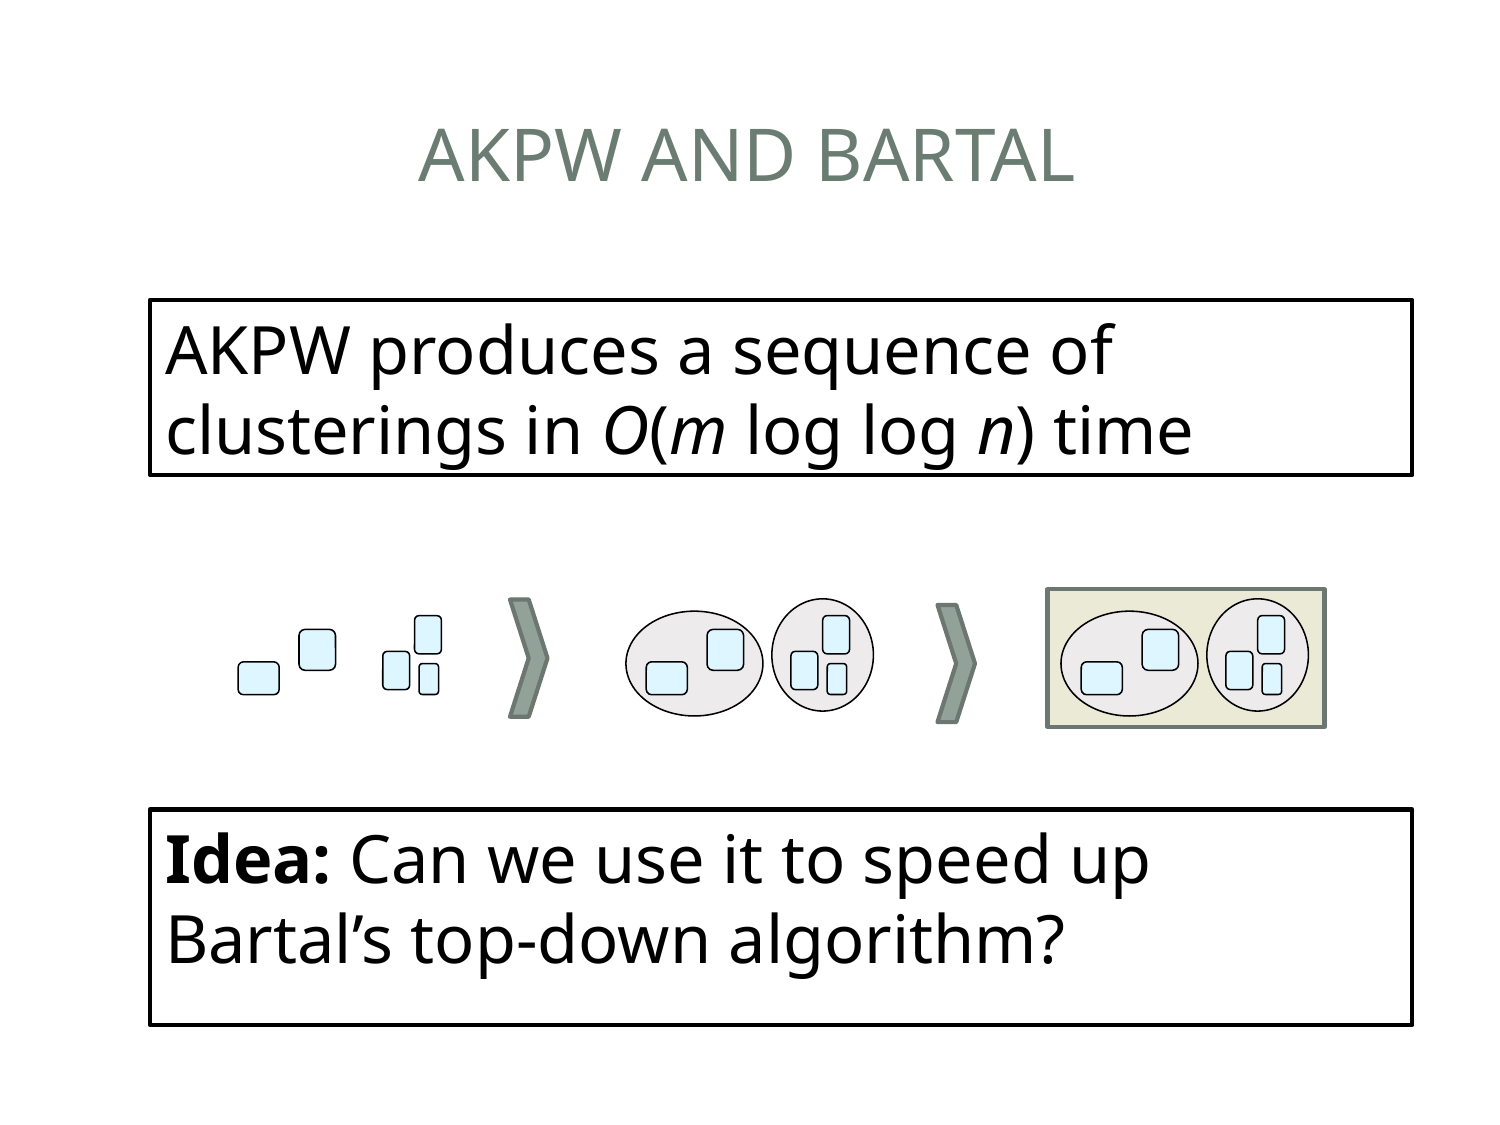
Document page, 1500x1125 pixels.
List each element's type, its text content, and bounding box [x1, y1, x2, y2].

text_box [1058, 609, 1201, 719]
text_box [935, 602, 977, 725]
text_box [380, 649, 412, 692]
text_box [412, 613, 444, 656]
text_box [1255, 613, 1287, 656]
text_box [1079, 659, 1125, 697]
text_box [644, 659, 690, 697]
text_box AKPW produces a sequence of clusterings in O(m log log n) time [148, 298, 1414, 477]
text_box [235, 659, 282, 697]
text_box [1045, 587, 1327, 729]
text_box [508, 597, 550, 719]
text_box [623, 609, 766, 719]
text_box [1223, 649, 1255, 692]
text_box [416, 661, 441, 697]
text_box Idea: Can we use it to speed up Bartal’s top-down algorithm? [148, 807, 1414, 1027]
title AKPW AND BARTAL [69, 66, 1425, 238]
text_box [1260, 661, 1284, 697]
text_box [704, 627, 746, 673]
text_box [820, 613, 852, 656]
text_box [825, 661, 849, 697]
text_box [1140, 627, 1181, 673]
text_box [296, 627, 338, 673]
text_box [1204, 596, 1311, 714]
text_box [788, 649, 820, 692]
text_box [769, 596, 876, 714]
